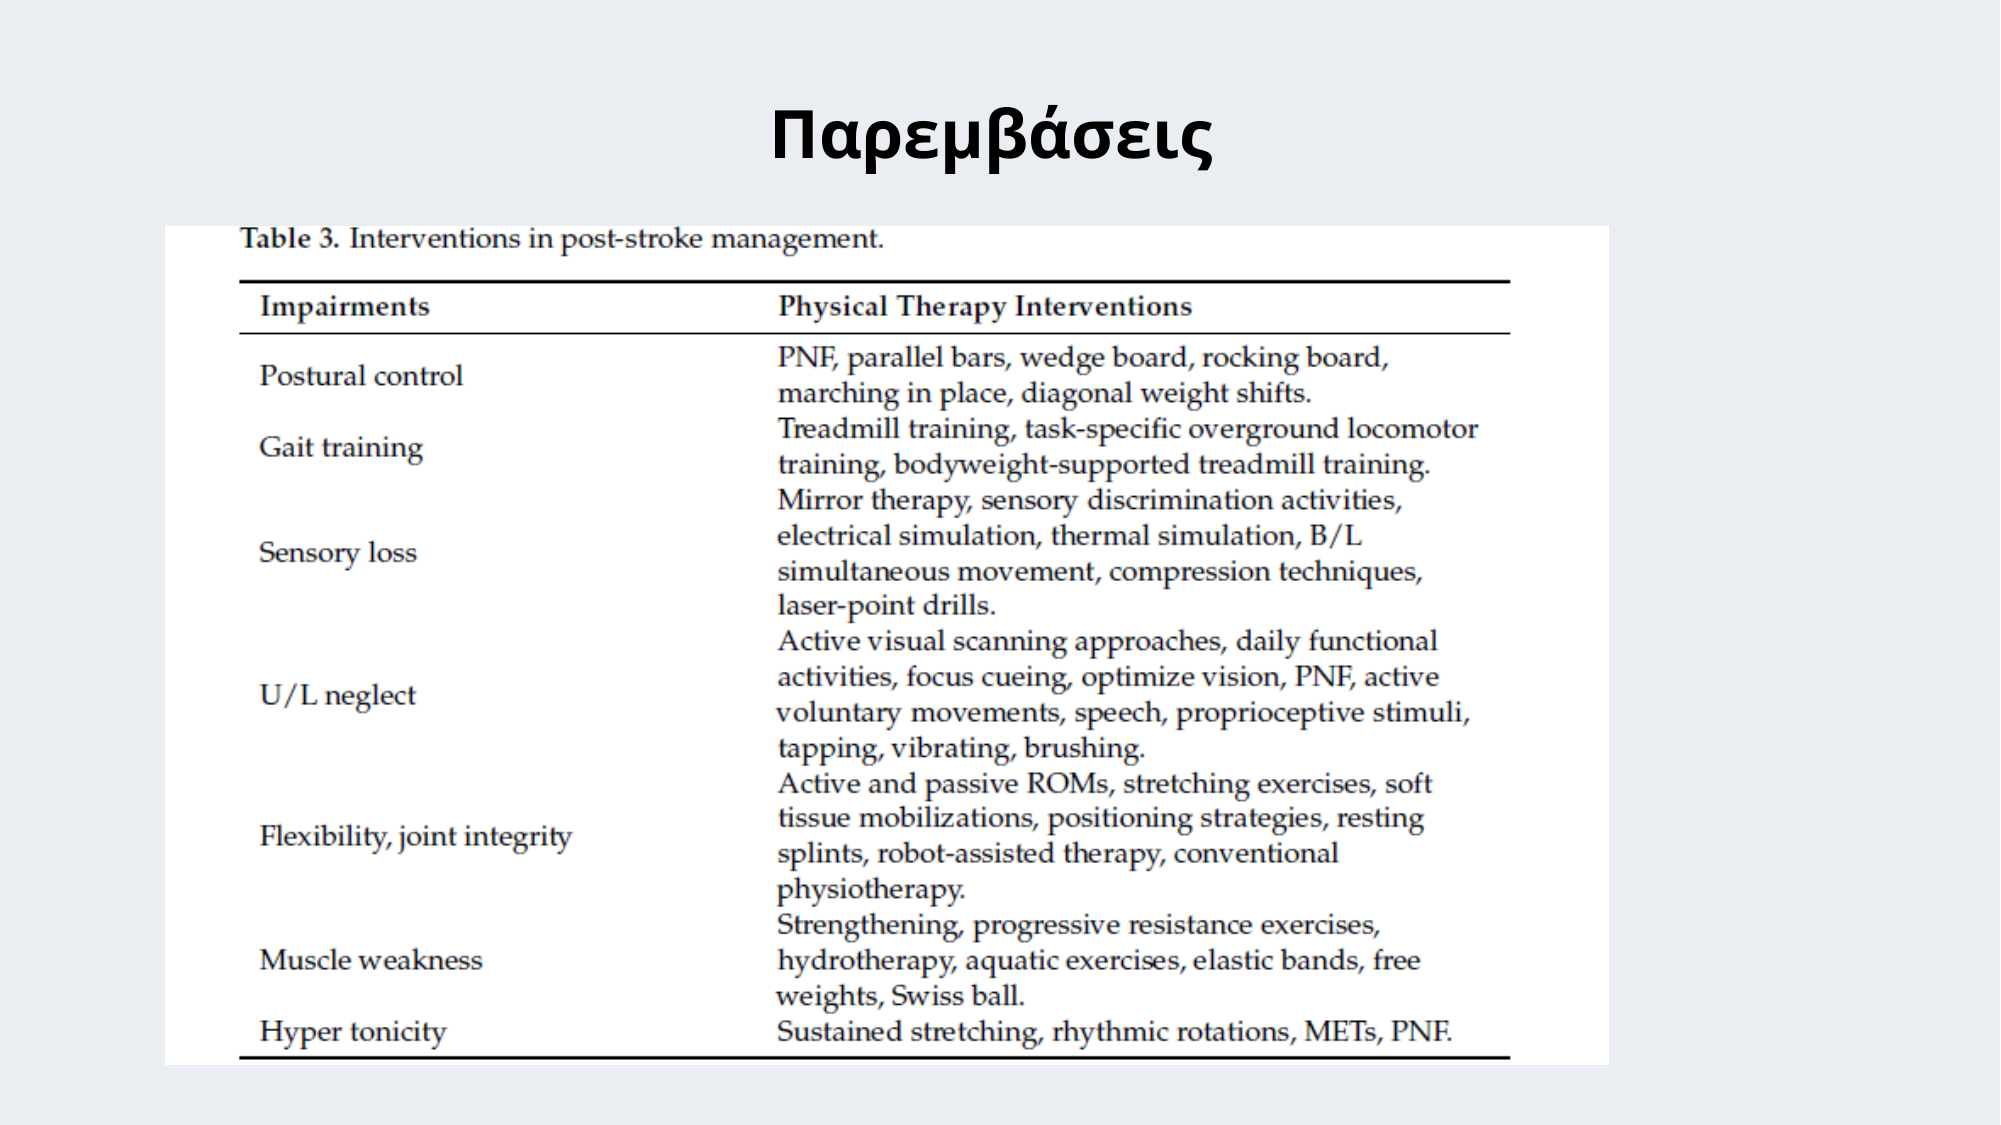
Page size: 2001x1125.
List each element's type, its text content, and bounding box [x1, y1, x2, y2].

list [164, 226, 1609, 1065]
title Παρεμβάσεις [137, 59, 1863, 215]
